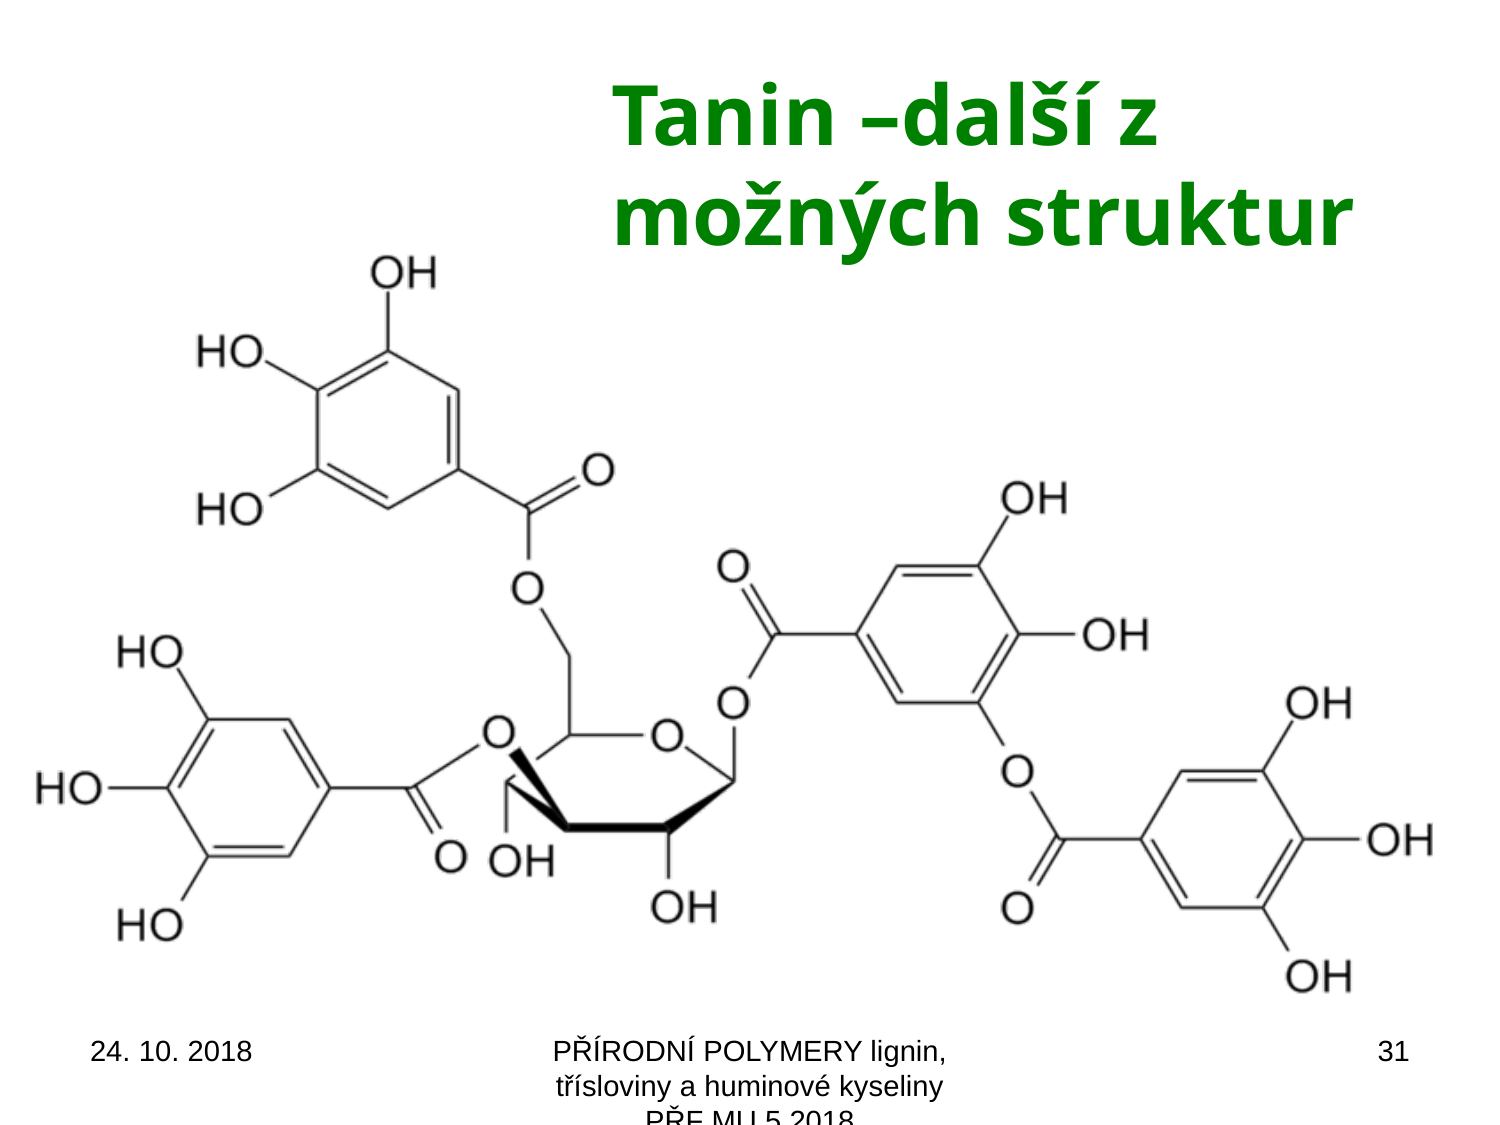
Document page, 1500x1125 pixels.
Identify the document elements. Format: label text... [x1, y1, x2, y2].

footer PŘÍRODNÍ POLYMERY lignin, třísloviny a huminové kyseliny PŘF MU 5 2018 [512, 1024, 988, 1103]
picture [26, 243, 1448, 1004]
slide_number 31 [1074, 1024, 1426, 1103]
text_box Tanin –další z možných struktur [596, 54, 1436, 241]
slide_number 24. 10. 2018 [74, 1024, 426, 1103]
